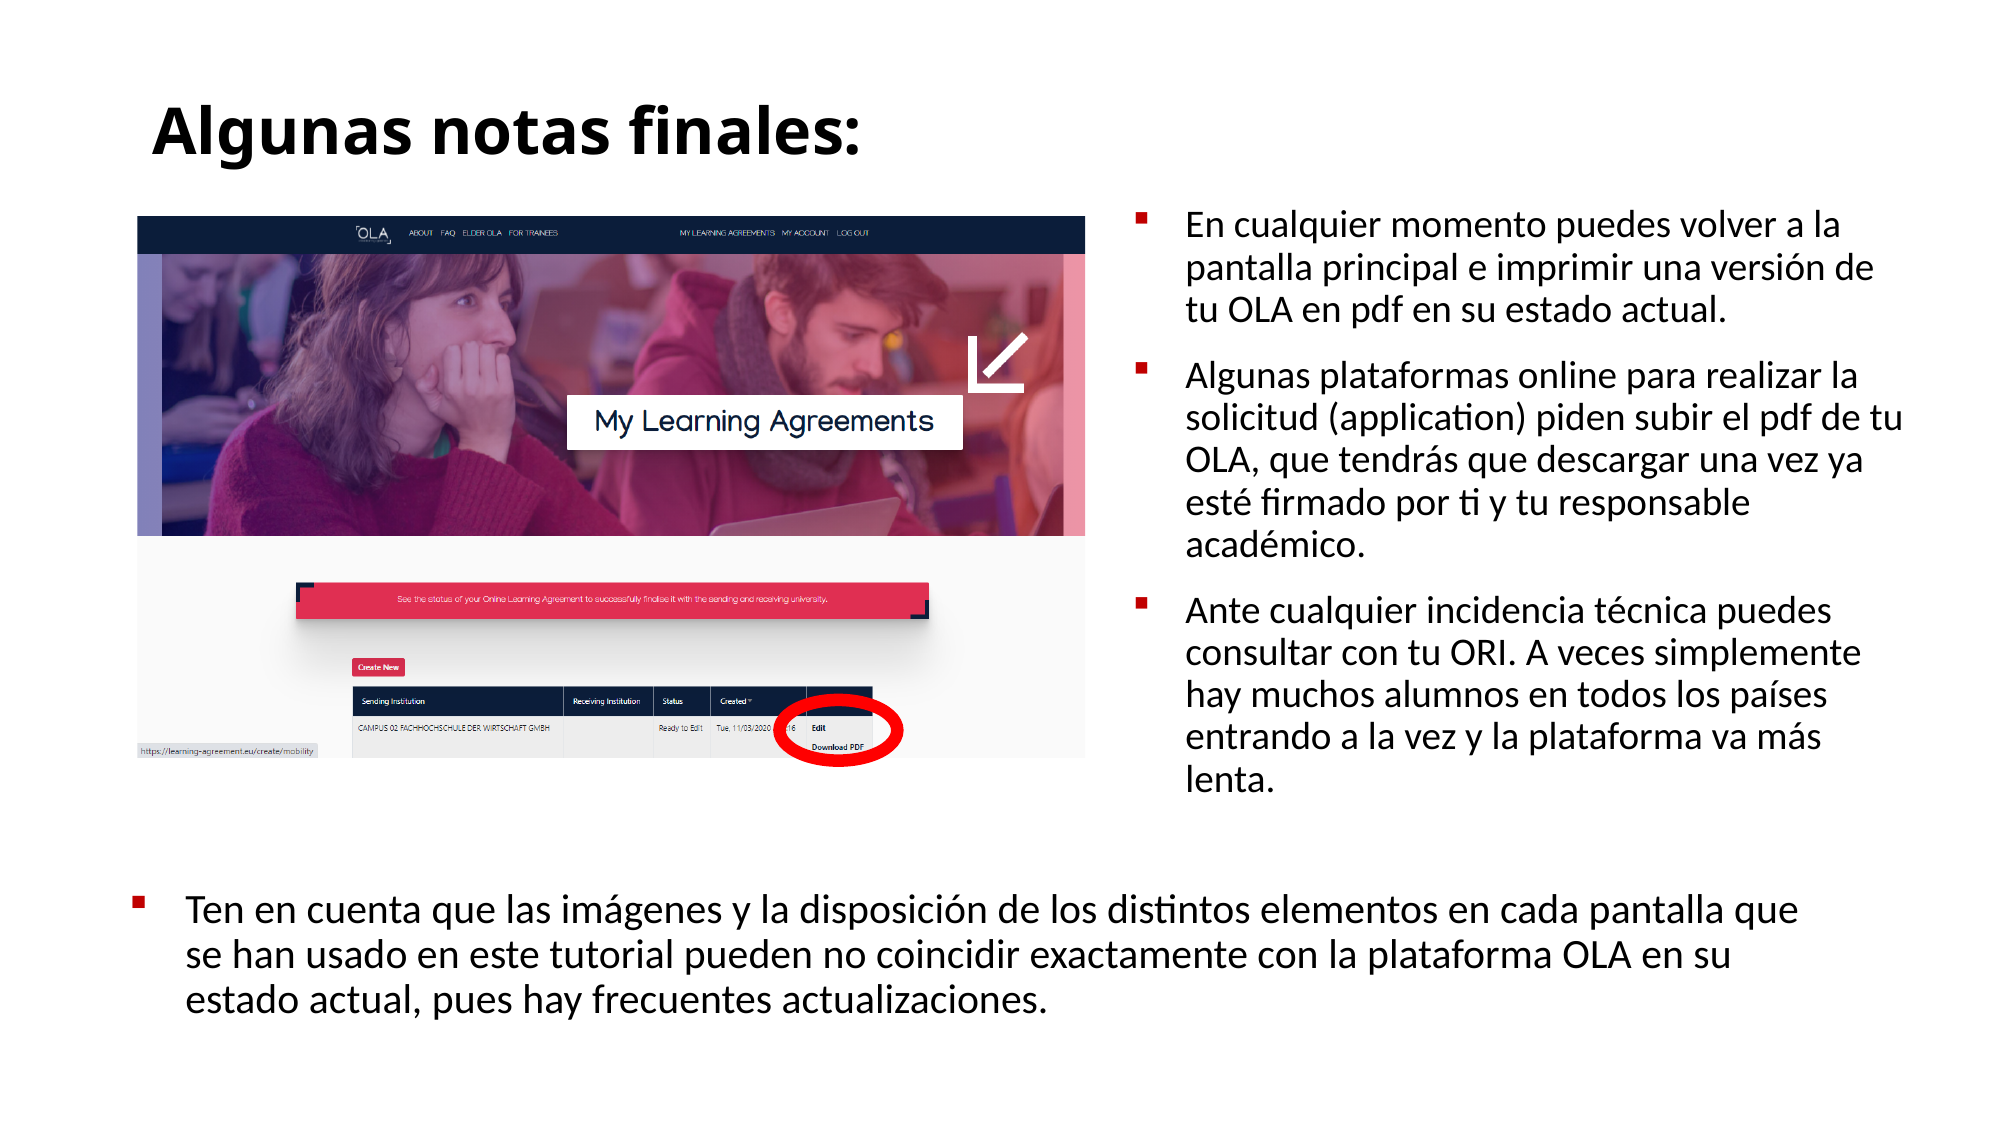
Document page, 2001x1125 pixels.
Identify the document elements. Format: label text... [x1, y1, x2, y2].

title Algunas notas finales: [137, 50, 1863, 218]
text_box En cualquier momento puedes volver a la pantalla principal e imprimir una versión de tu OLA en pdf en su estado actual. Algunas plataformas online para realizar la solicitud (application) piden subir el pdf de tu OLA, que tendrás que descargar una vez ya esté firmado por ti y tu responsable académico. Ante cualquier incidencia técnica puedes consultar con tu ORI. A veces simplemente hay muchos alumnos en todos los países entrando a la vez y la plataforma va más lenta. [1117, 193, 1921, 811]
text_box [810, 758, 867, 762]
text_box Ten en cuenta que las imágenes y la disposición de los distintos elementos en cada pantalla que se han usado en este tutorial pueden no coincidir exactamente con la plataforma OLA en su estado actual, pues hay frecuentes actualizaciones. [114, 857, 1840, 1053]
picture [137, 216, 1086, 758]
